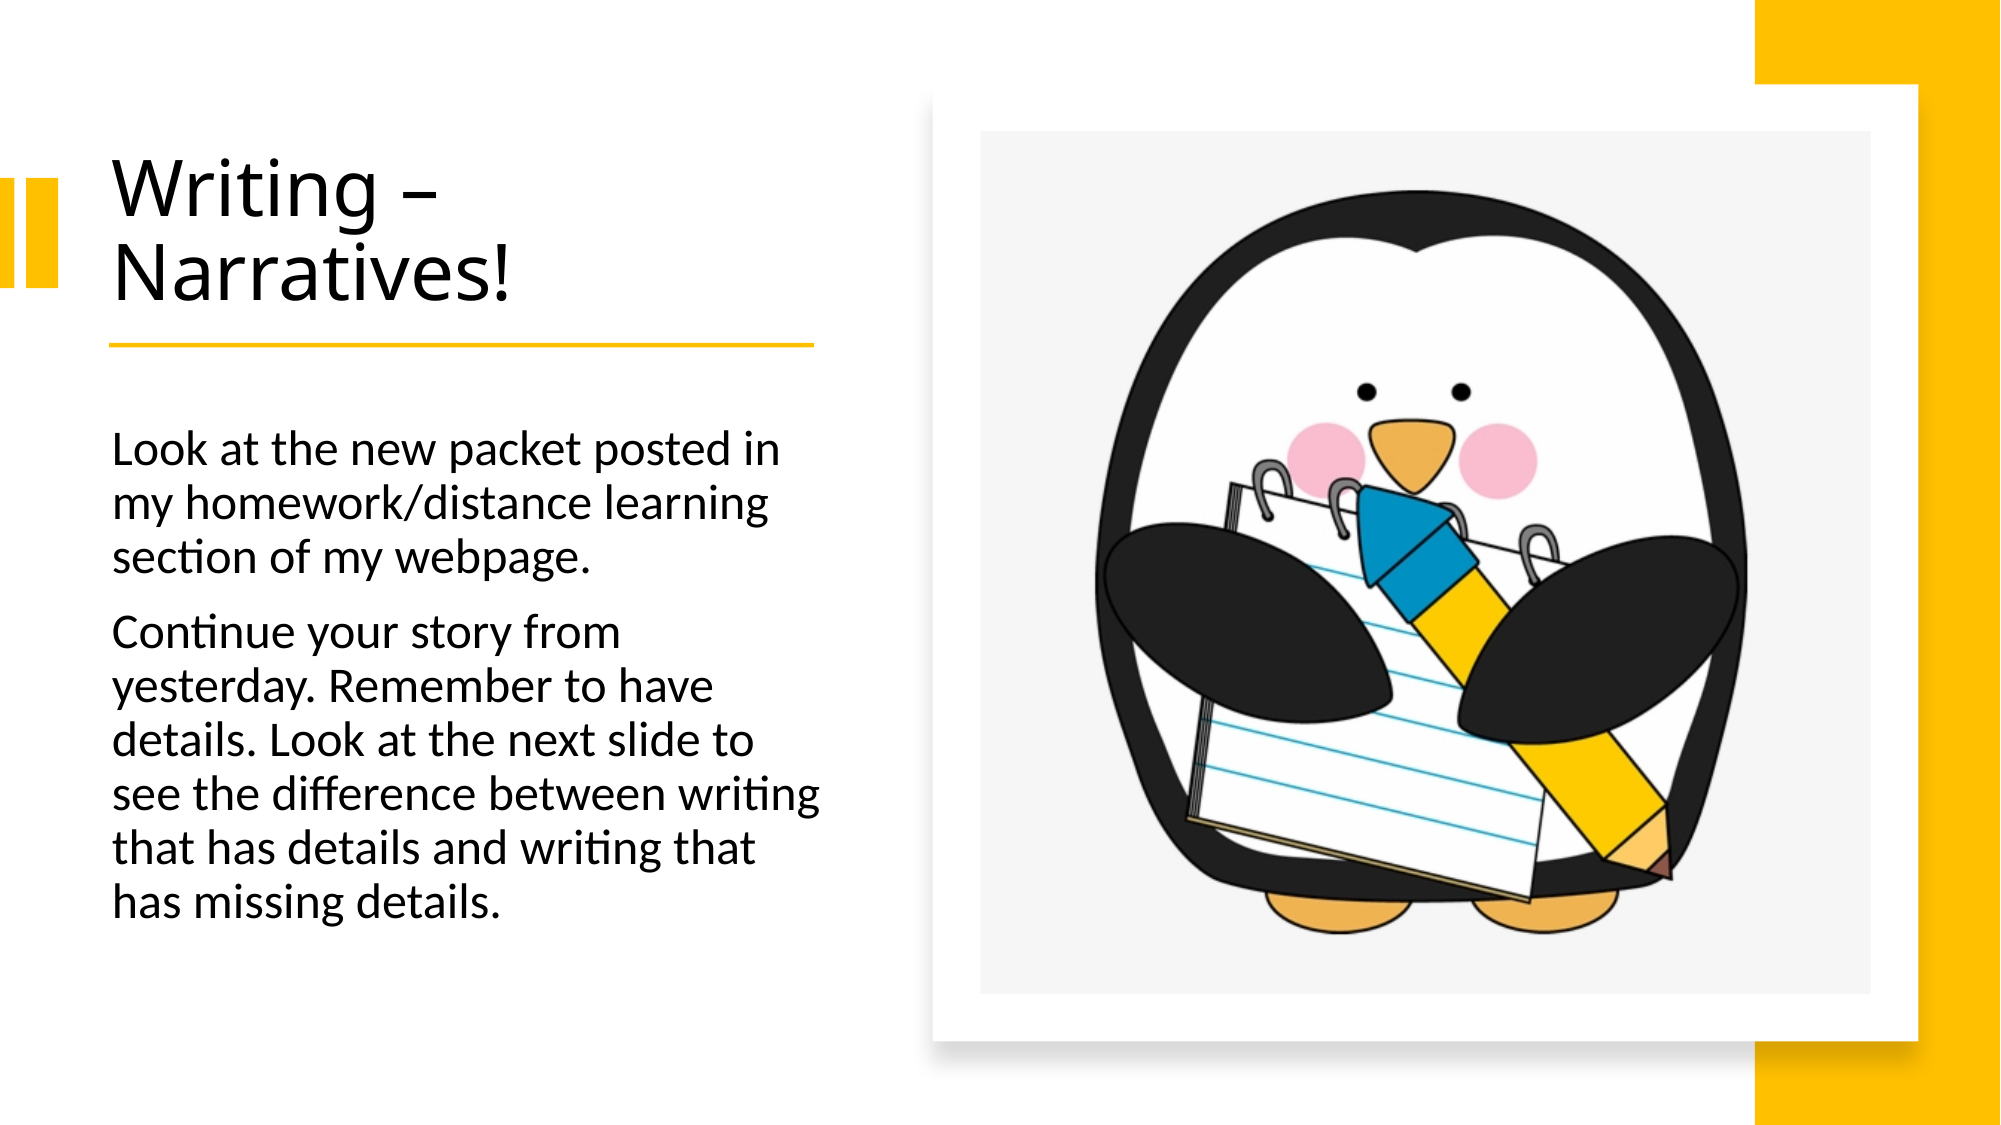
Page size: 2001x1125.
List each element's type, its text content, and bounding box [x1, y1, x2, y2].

list Look at the new packet posted in my homework/distance learning section of my webpage. Continue your story from yesterday. Remember to have details. Look at the next slide to see the difference between writing that has details and writing that has missing details. [96, 382, 845, 1036]
picture [980, 131, 1871, 994]
text_box [932, 83, 1919, 1042]
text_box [0, 177, 59, 289]
text_box [1754, 0, 2000, 1125]
text_box [108, 342, 815, 348]
text_box [0, 0, 1754, 1125]
title Writing – Narratives! [96, 140, 845, 326]
